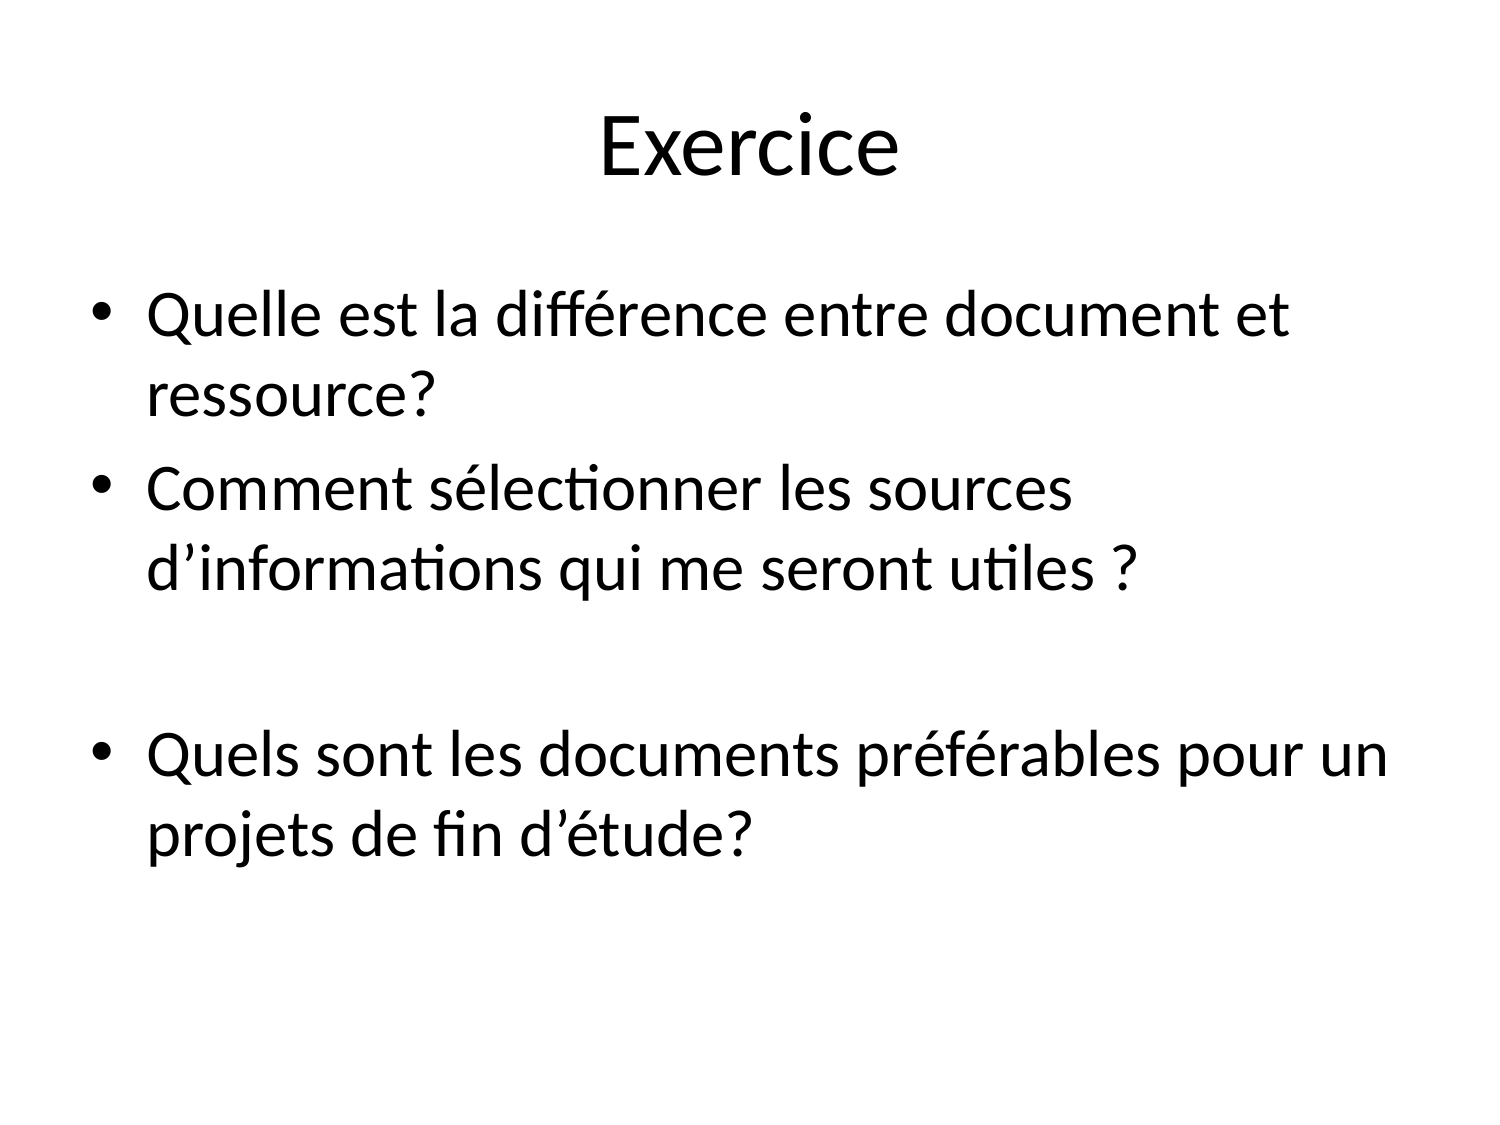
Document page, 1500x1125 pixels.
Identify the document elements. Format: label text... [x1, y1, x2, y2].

title Exercice [75, 45, 1425, 233]
list Quelle est la différence entre document et ressource? Comment sélectionner les sources d’informations qui me seront utiles ? Quels sont les documents préférables pour un projets de fin d’étude? [75, 262, 1425, 1005]
